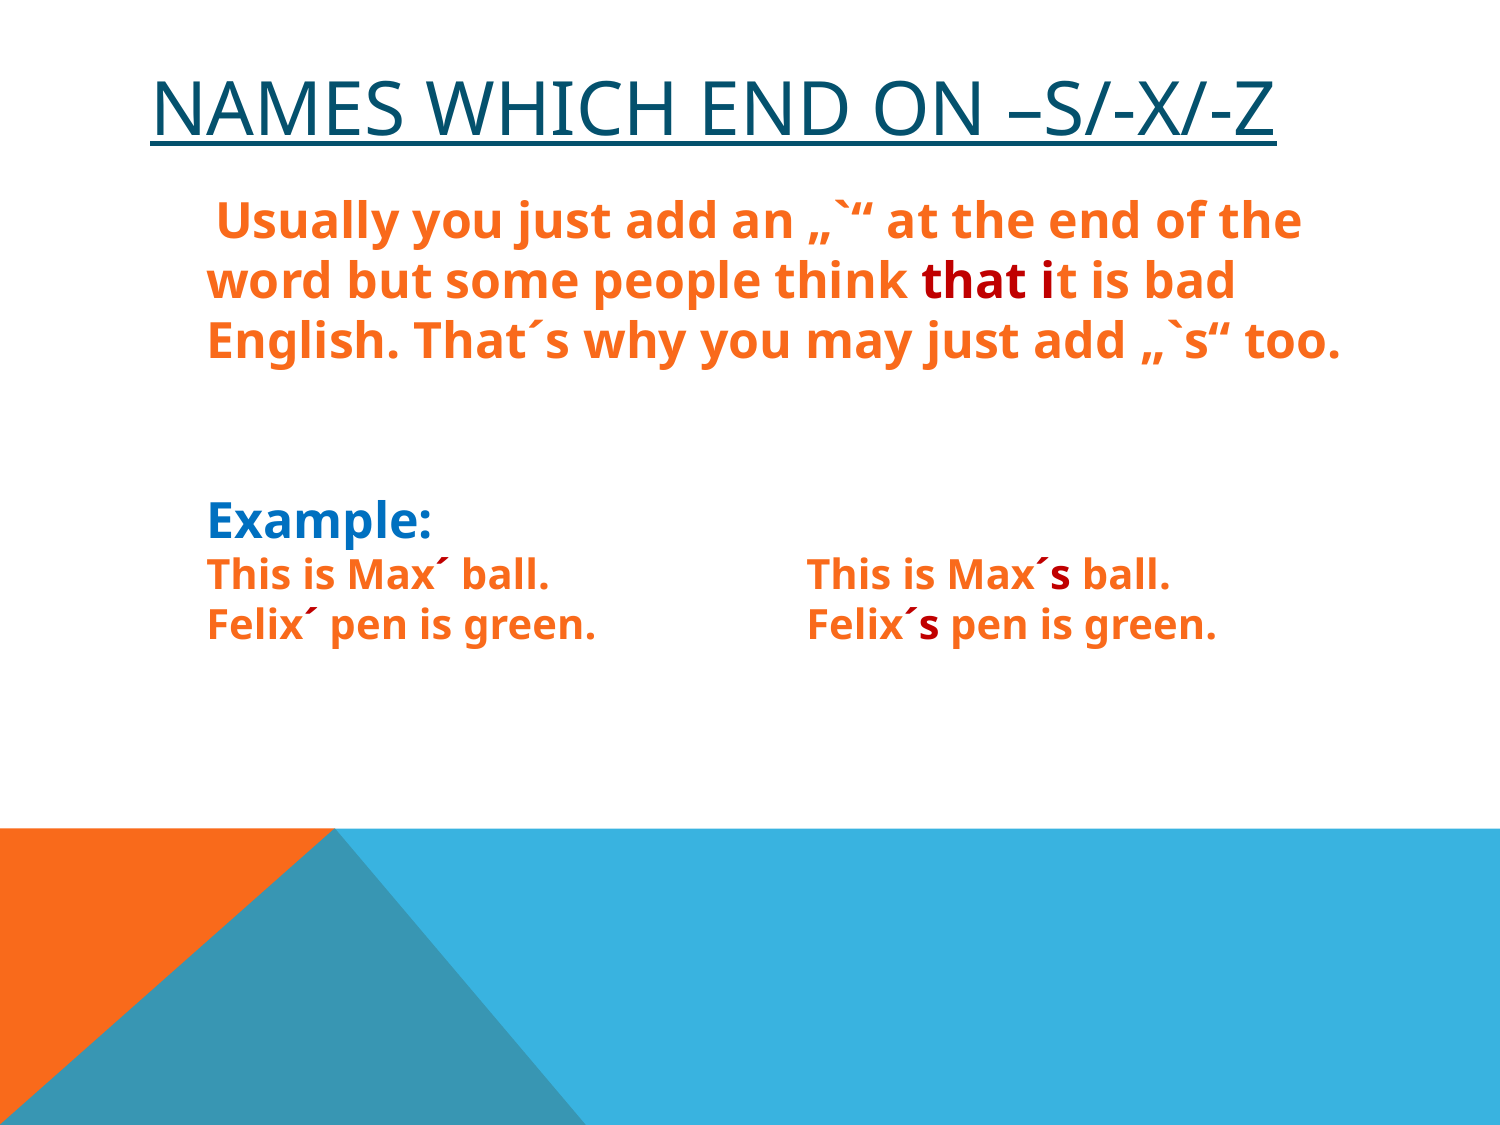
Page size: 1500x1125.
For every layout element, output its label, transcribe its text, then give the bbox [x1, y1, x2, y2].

title Names which end on –s/-x/-z [135, 60, 1369, 150]
list Usually you just add an „`“ at the end of the word but some people think that it is bad English. That´s why you may just add „`s“ too. Example: This is Max´ ball. This is Max´s ball. Felix´ pen is green. Felix´s pen is green. [135, 180, 1369, 768]
